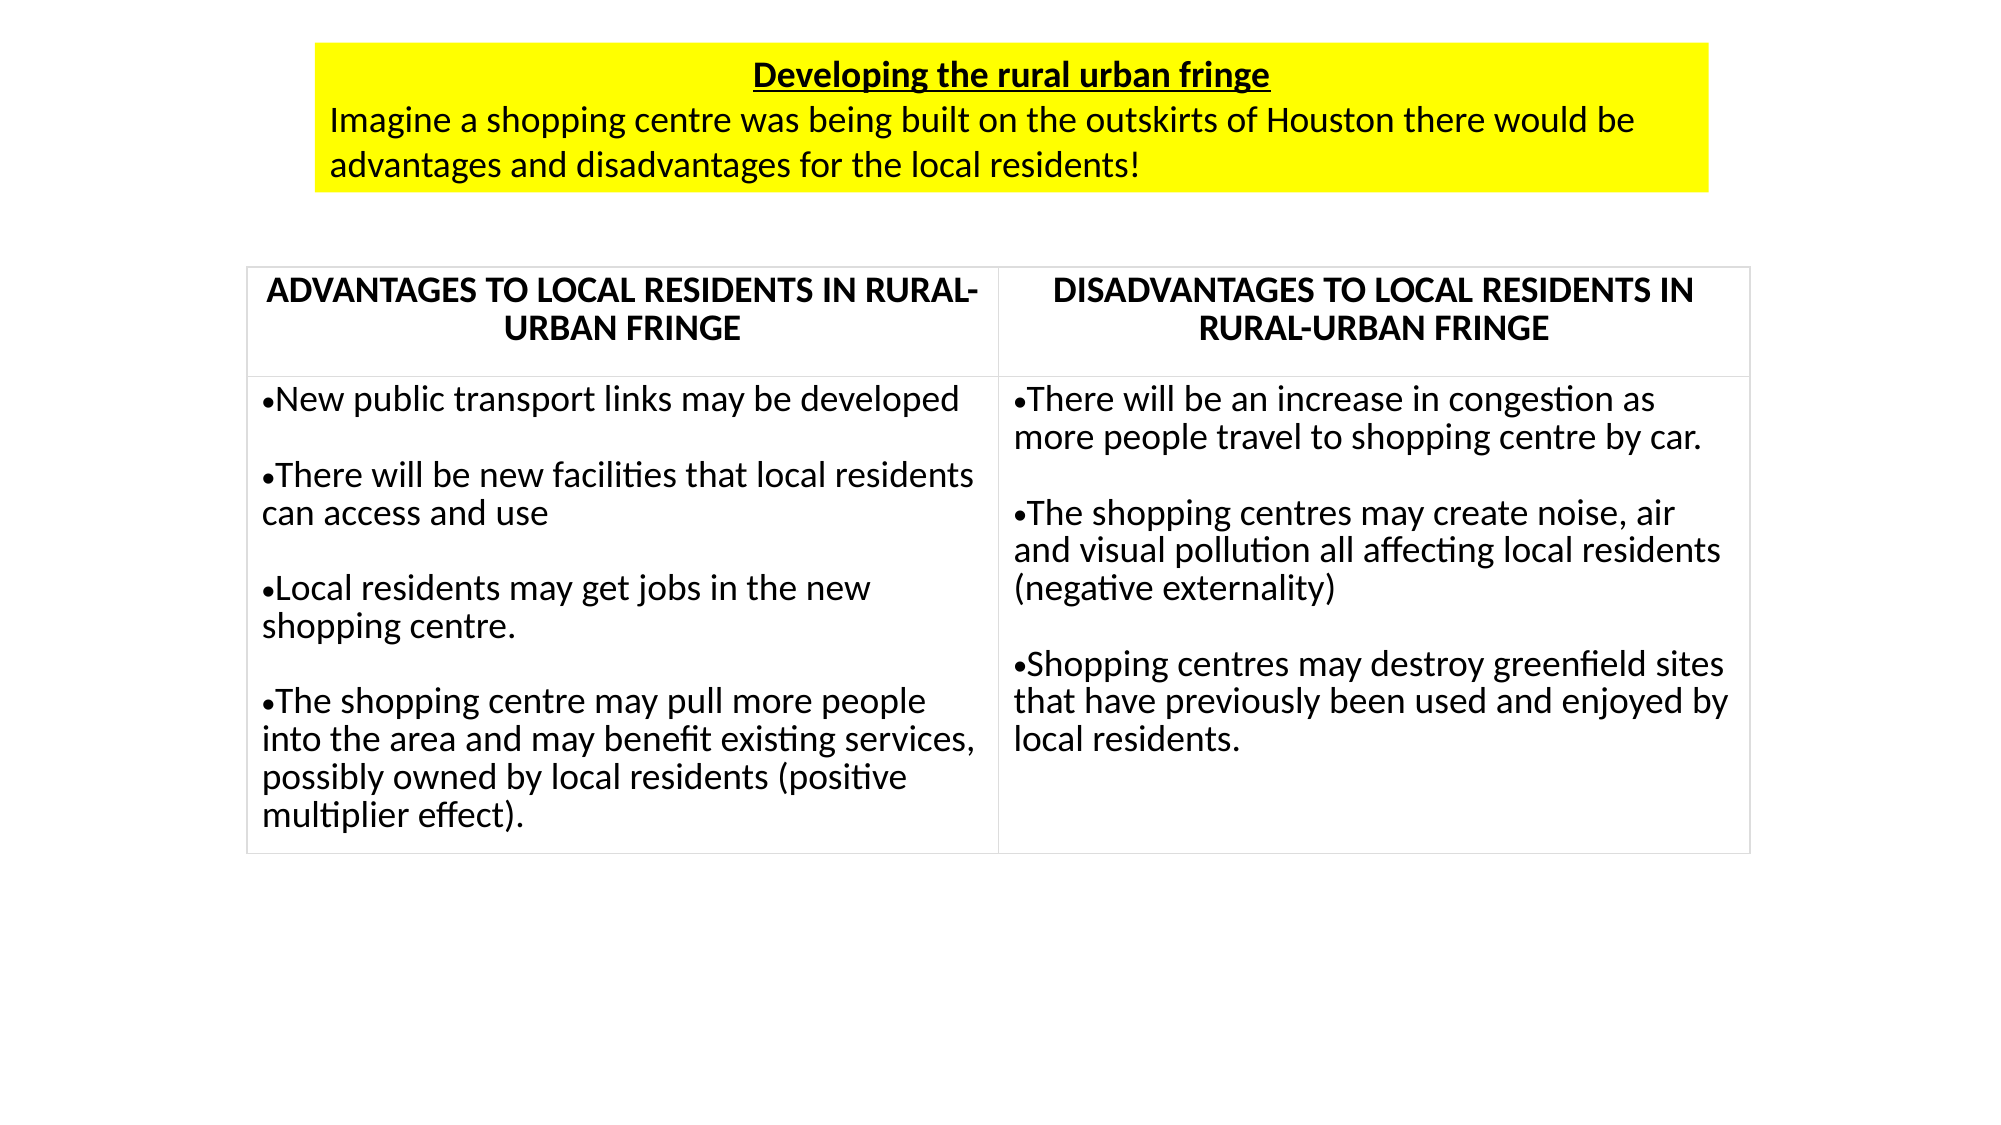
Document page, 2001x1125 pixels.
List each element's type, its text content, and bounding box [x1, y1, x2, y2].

table_cell New public transport links may be developed There will be new facilities that local residents can access and use Local residents may get jobs in the new shopping centre. The shopping centre may pull more people into the area and may benefit existing services, possibly owned by local residents (positive multiplier effect). [248, 377, 998, 853]
table_header ADVANTAGES TO LOCAL RESIDENTS IN RURAL-URBAN FRINGE [248, 268, 998, 376]
table_header DISADVANTAGES TO LOCAL RESIDENTS IN RURAL-URBAN FRINGE [999, 268, 1749, 376]
table_cell There will be an increase in congestion as more people travel to shopping centre by car. The shopping centres may create noise, air and visual pollution all affecting local residents (negative externality) Shopping centres may destroy greenfield sites that have previously been used and enjoyed by local residents. [999, 377, 1749, 853]
text_box Developing the rural urban fringe Imagine a shopping centre was being built on the outskirts of Houston there would be advantages and disadvantages for the local residents! [314, 42, 1709, 193]
